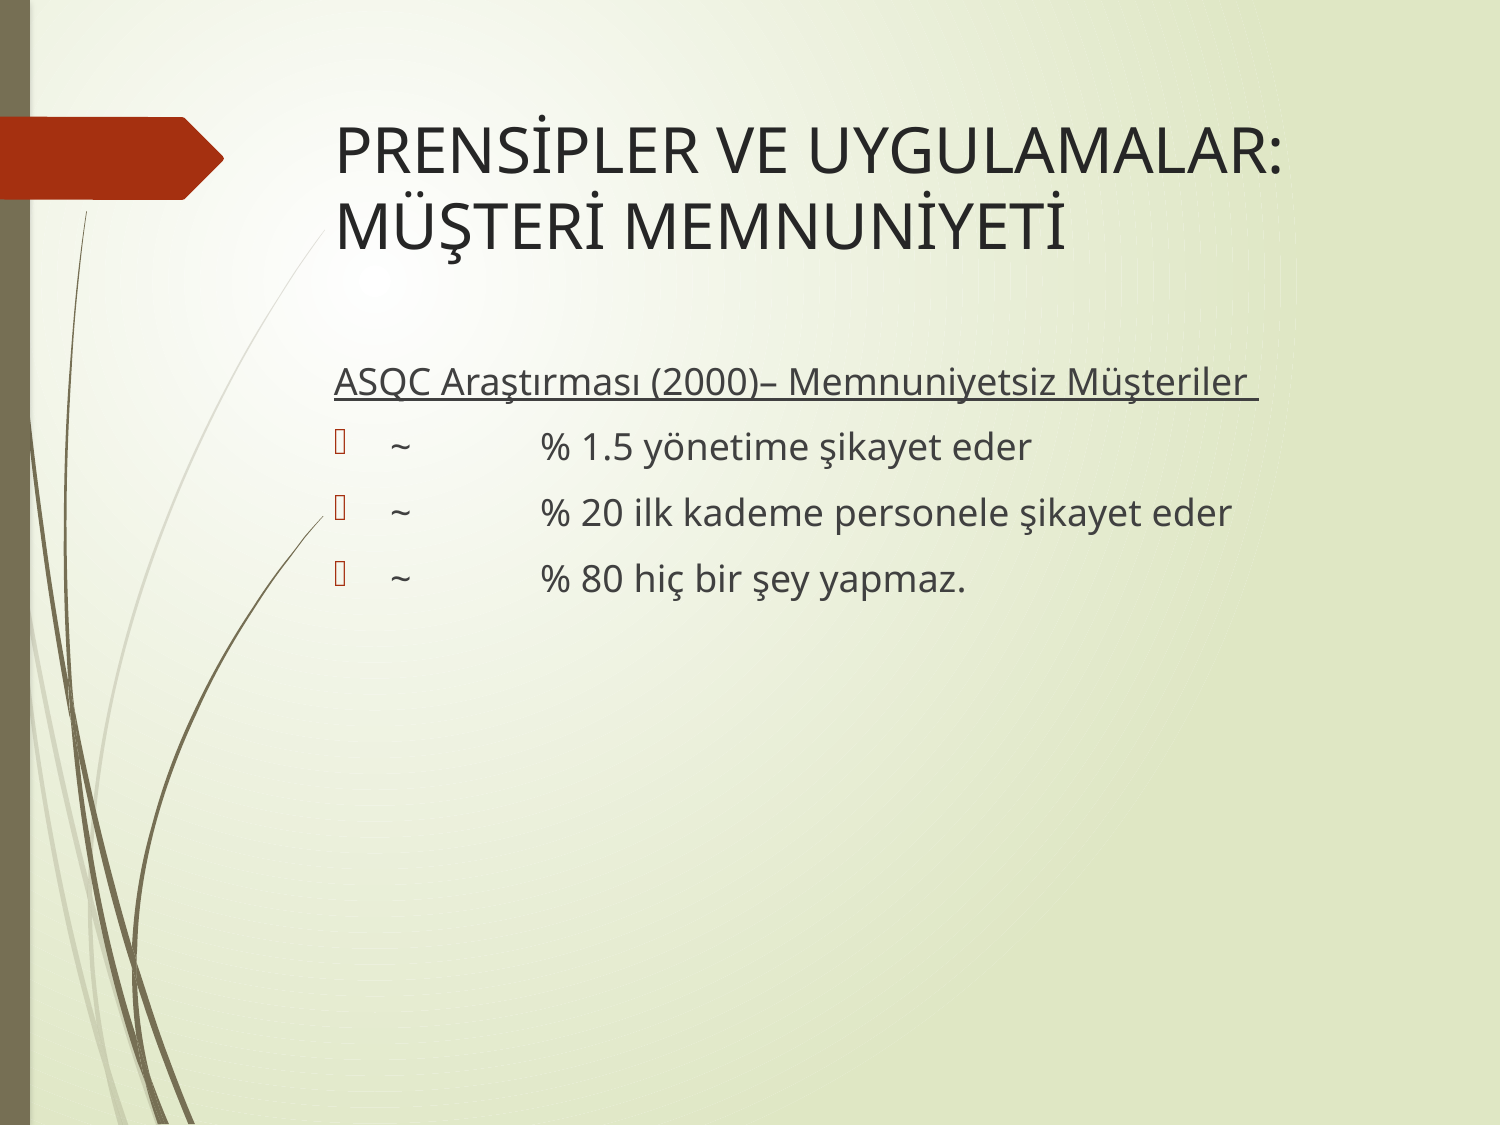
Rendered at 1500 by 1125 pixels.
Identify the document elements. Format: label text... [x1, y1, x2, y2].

list ASQC Araştırması (2000)– Memnuniyetsiz Müşteriler ~ % 1.5 yönetime şikayet eder ~ % 20 ilk kademe personele şikayet eder ~ % 80 hiç bir şey yapmaz. [318, 350, 1400, 970]
title PRENSİPLER VE UYGULAMALAR: MÜŞTERİ MEMNUNİYETİ [319, 102, 1400, 313]
